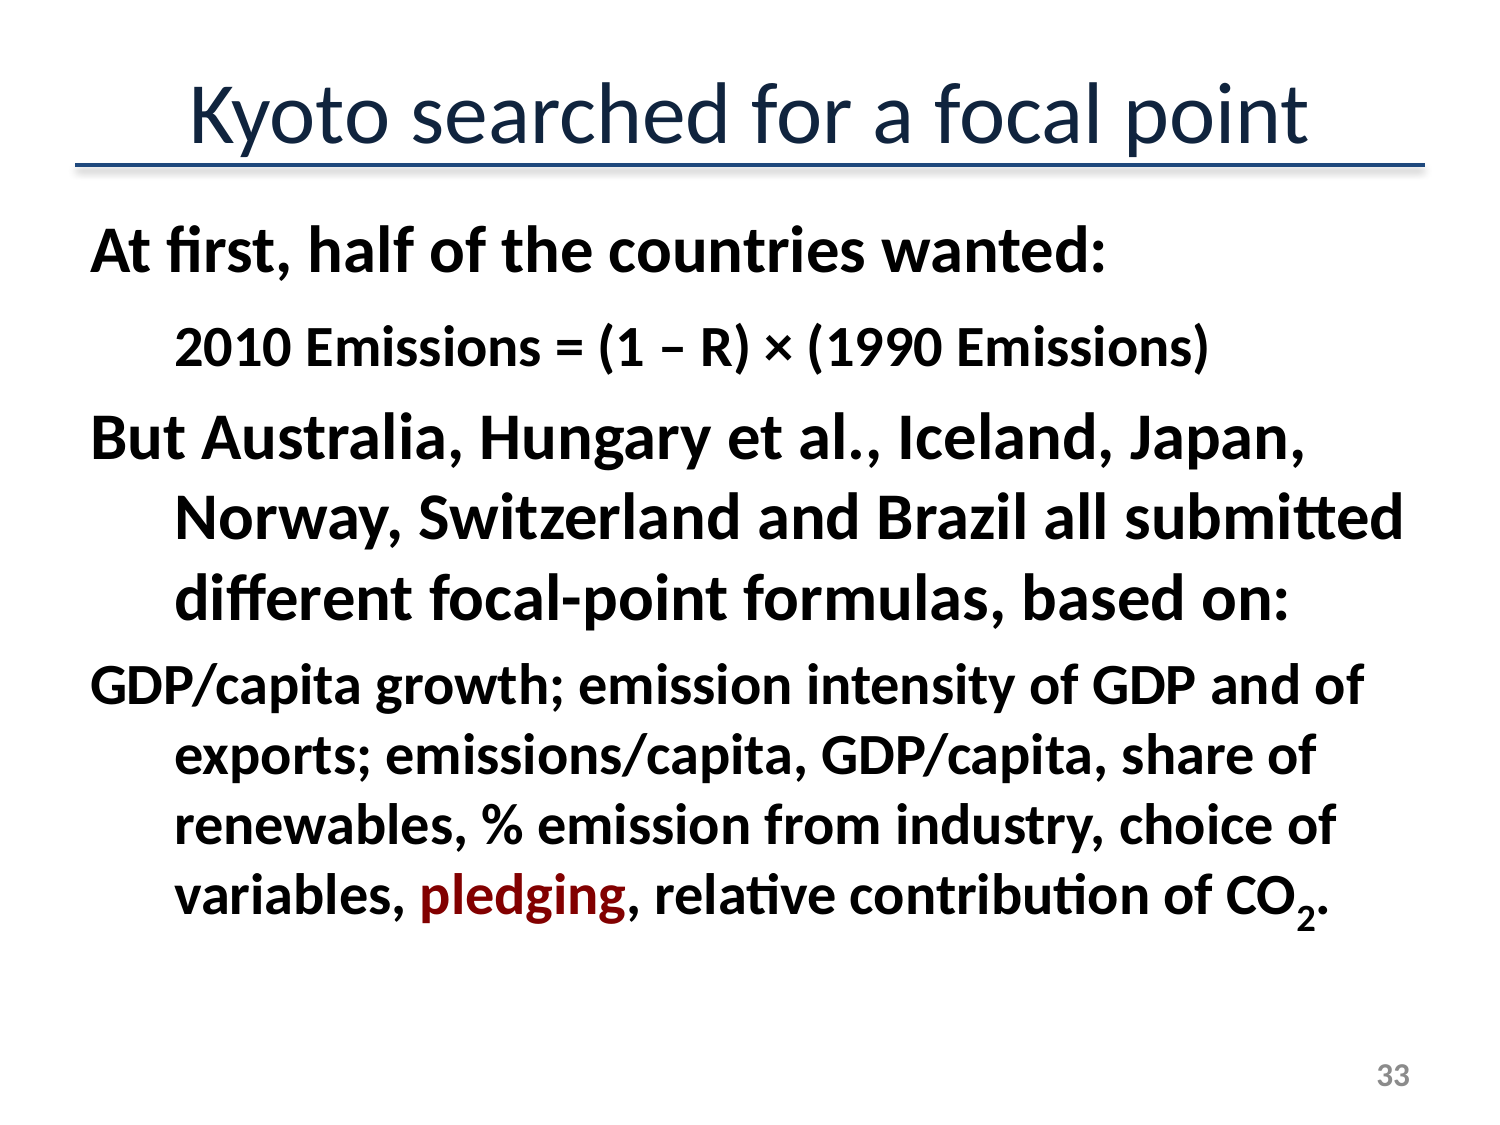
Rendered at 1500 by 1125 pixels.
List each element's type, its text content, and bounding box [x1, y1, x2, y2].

list At first, half of the countries wanted: 2010 Emissions = (1 – R) × (1990 Emissions) But Australia, Hungary et al., Iceland, Japan, Norway, Switzerland and Brazil all submitted different focal-point formulas, based on: GDP/capita growth; emission intensity of GDP and of exports; emissions/capita, GDP/capita, share of renewables, % emission from industry, choice of variables, pledging, relative contribution of CO2. [75, 198, 1425, 1005]
slide_number 33 [1074, 1042, 1425, 1103]
title Kyoto searched for a focal point [75, 45, 1425, 198]
